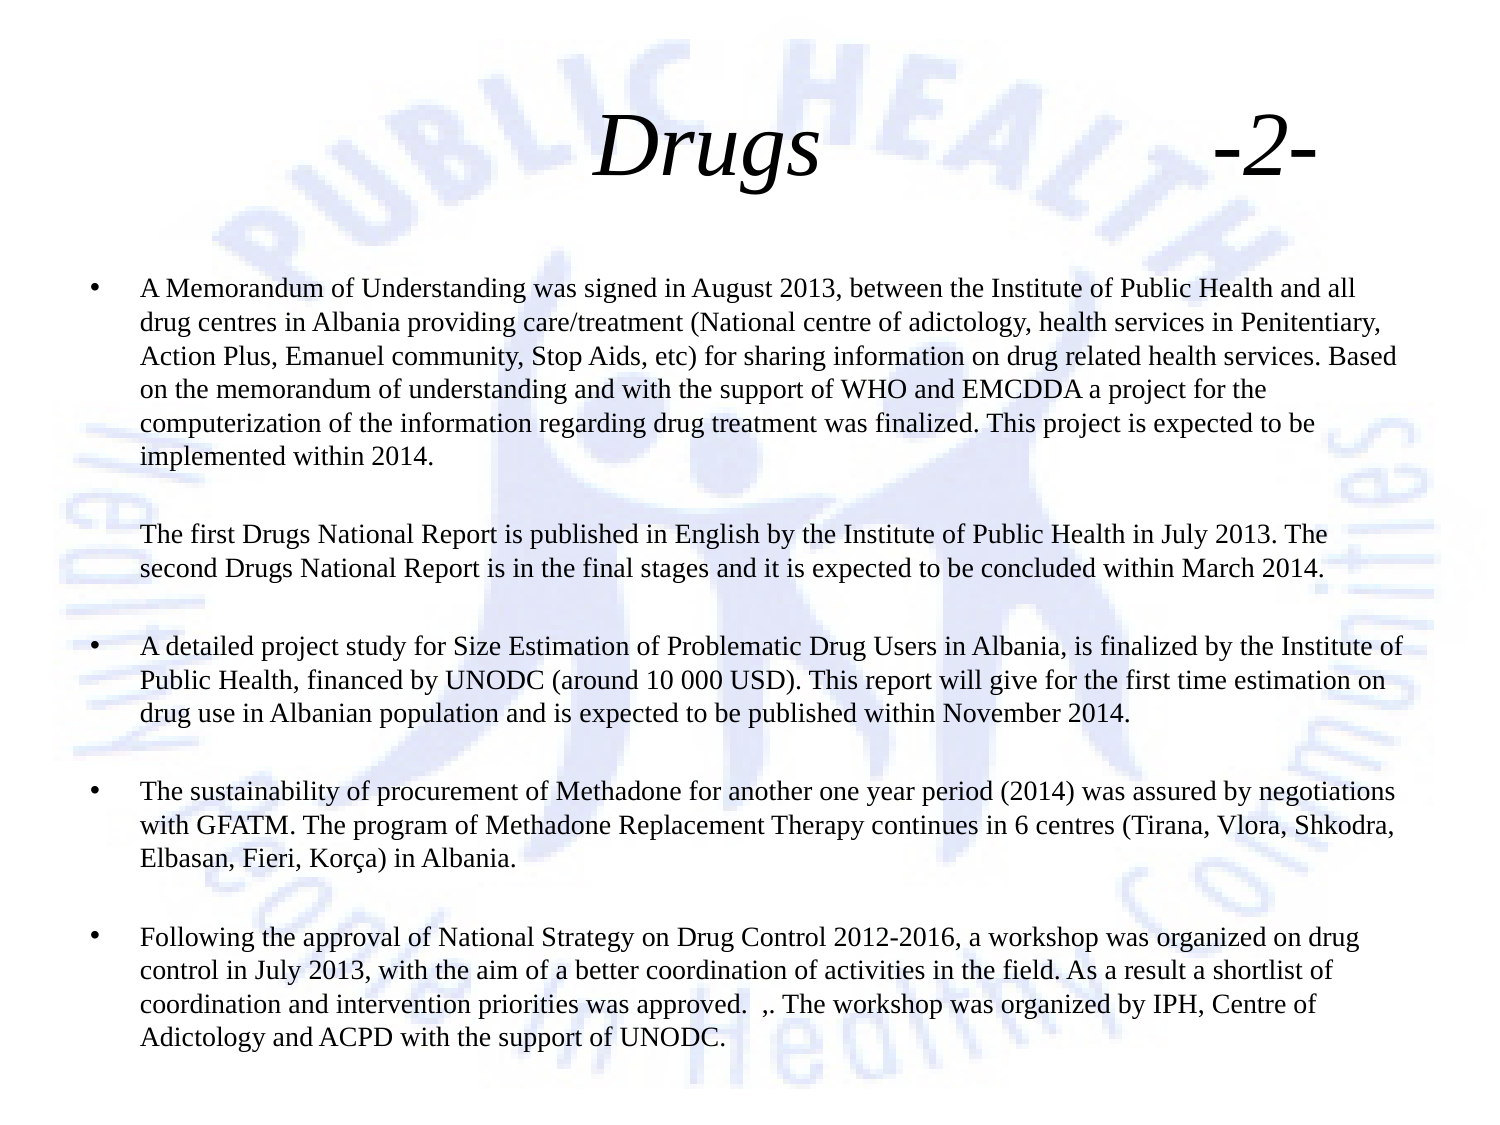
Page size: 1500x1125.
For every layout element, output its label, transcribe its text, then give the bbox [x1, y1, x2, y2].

title Drugs -2- [75, 45, 1425, 233]
list A Memorandum of Understanding was signed in August 2013, between the Institute of Public Health and all drug centres in Albania providing care/treatment (National centre of adictology, health services in Penitentiary, Action Plus, Emanuel community, Stop Aids, etc) for sharing information on drug related health services. Based on the memorandum of understanding and with the support of WHO and EMCDDA a project for the computerization of the information regarding drug treatment was finalized. This project is expected to be implemented within 2014. The first Drugs National Report is published in English by the Institute of Public Health in July 2013. The second Drugs National Report is in the final stages and it is expected to be concluded within March 2014. A detailed project study for Size Estimation of Problematic Drug Users in Albania, is finalized by the Institute of Public Health, financed by UNODC (around 10 000 USD). This report will give for the first time estimation on drug use in Albanian population and is expected to be published within November 2014. The sustainability of procurement of Methadone for another one year period (2014) was assured by negotiations with GFATM. The program of Methadone Replacement Therapy continues in 6 centres (Tirana, Vlora, Shkodra, Elbasan, Fieri, Korça) in Albania. Following the approval of National Strategy on Drug Control 2012-2016, a workshop was organized on drug control in July 2013, with the aim of a better coordination of activities in the field. As a result a shortlist of coordination and intervention priorities was approved. ,. The workshop was organized by IPH, Centre of Adictology and ACPD with the support of UNODC. [75, 262, 1425, 1075]
